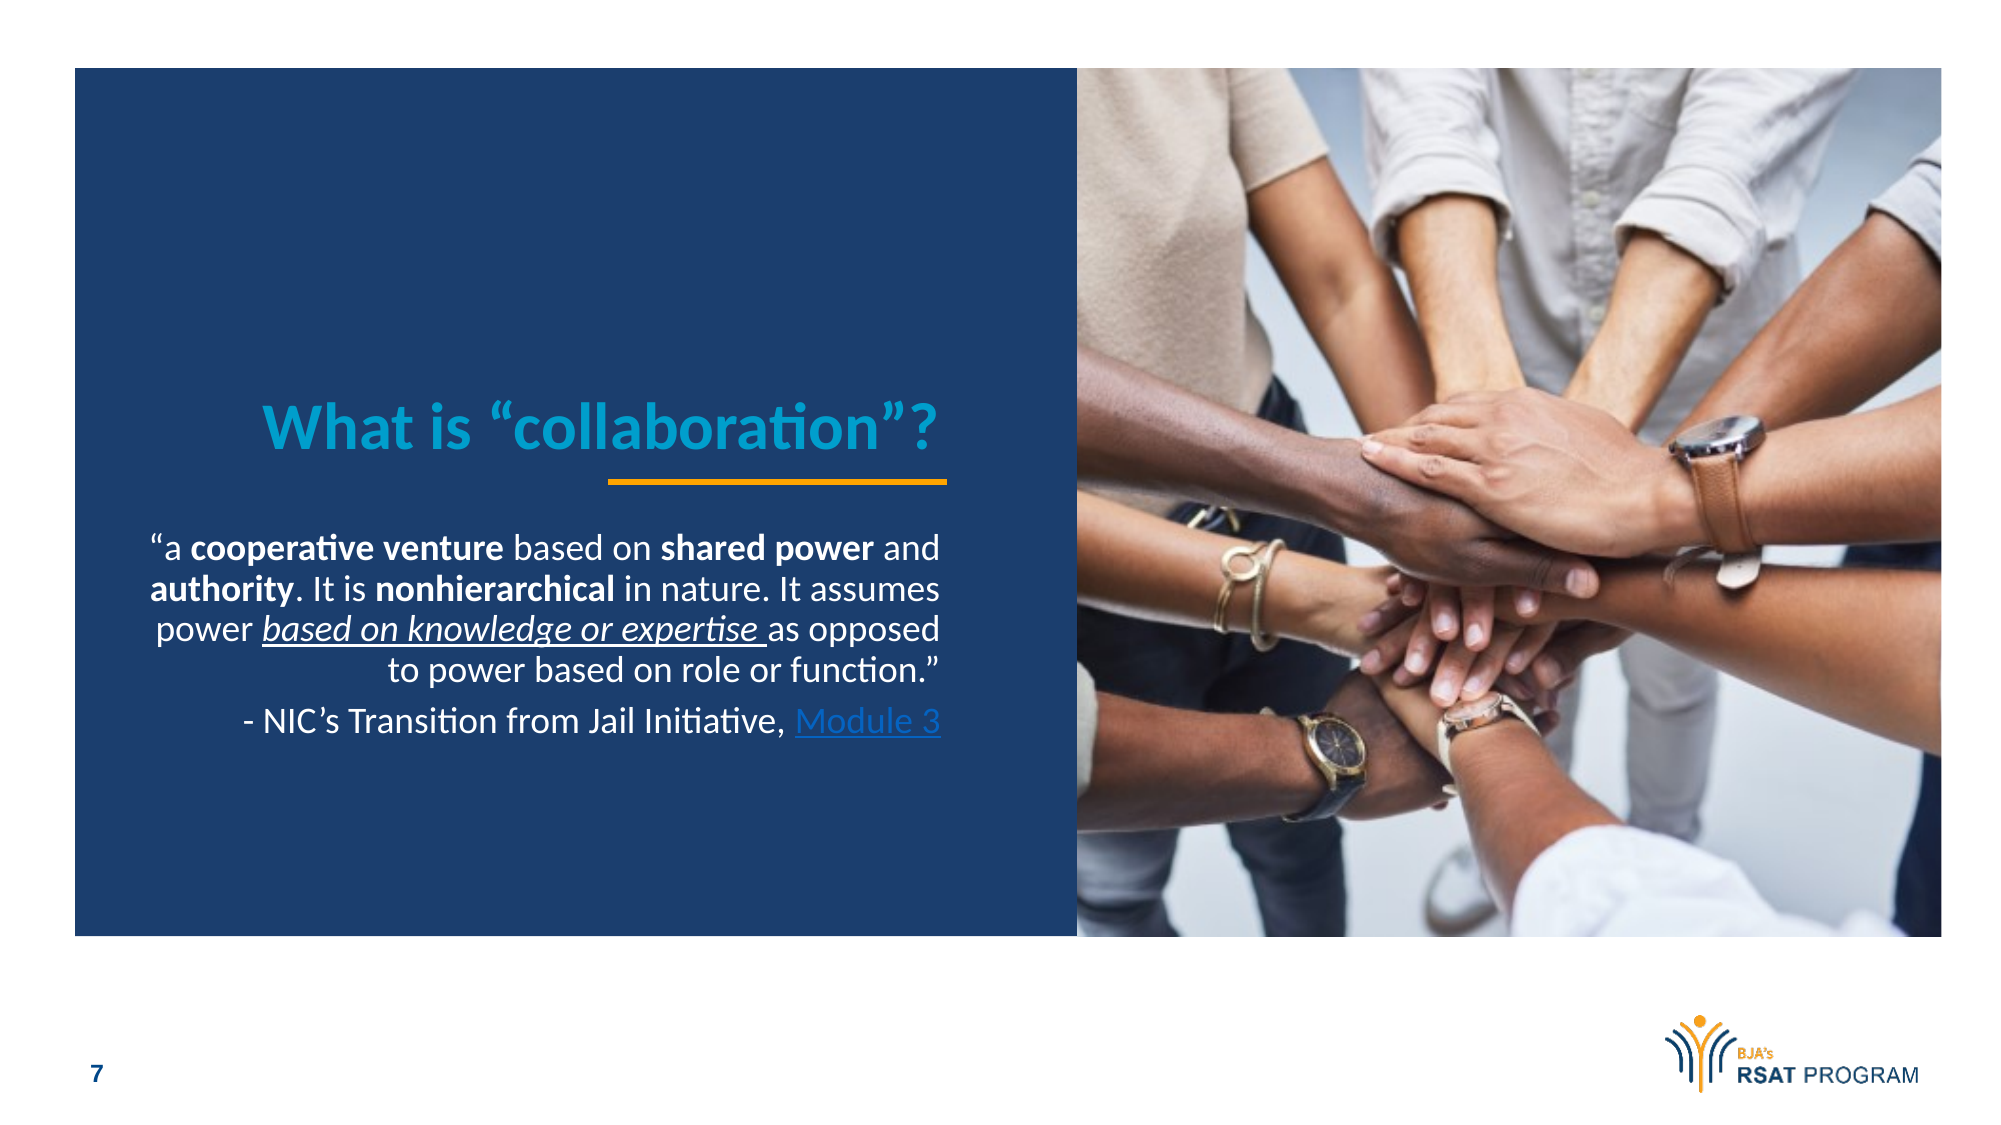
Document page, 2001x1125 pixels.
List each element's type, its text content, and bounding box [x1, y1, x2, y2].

picture [1665, 1015, 1920, 1093]
title What is “collaboration”? [105, 375, 956, 480]
slide_number 7 [75, 1042, 525, 1103]
list “a cooperative venture based on shared power and authority. It is nonhierarchical in nature. It assumes power based on knowledge or expertise as opposed to power based on role or function.” - NIC’s Transition from Jail Initiative, Module 3 [105, 521, 956, 895]
picture [1077, 68, 1942, 937]
